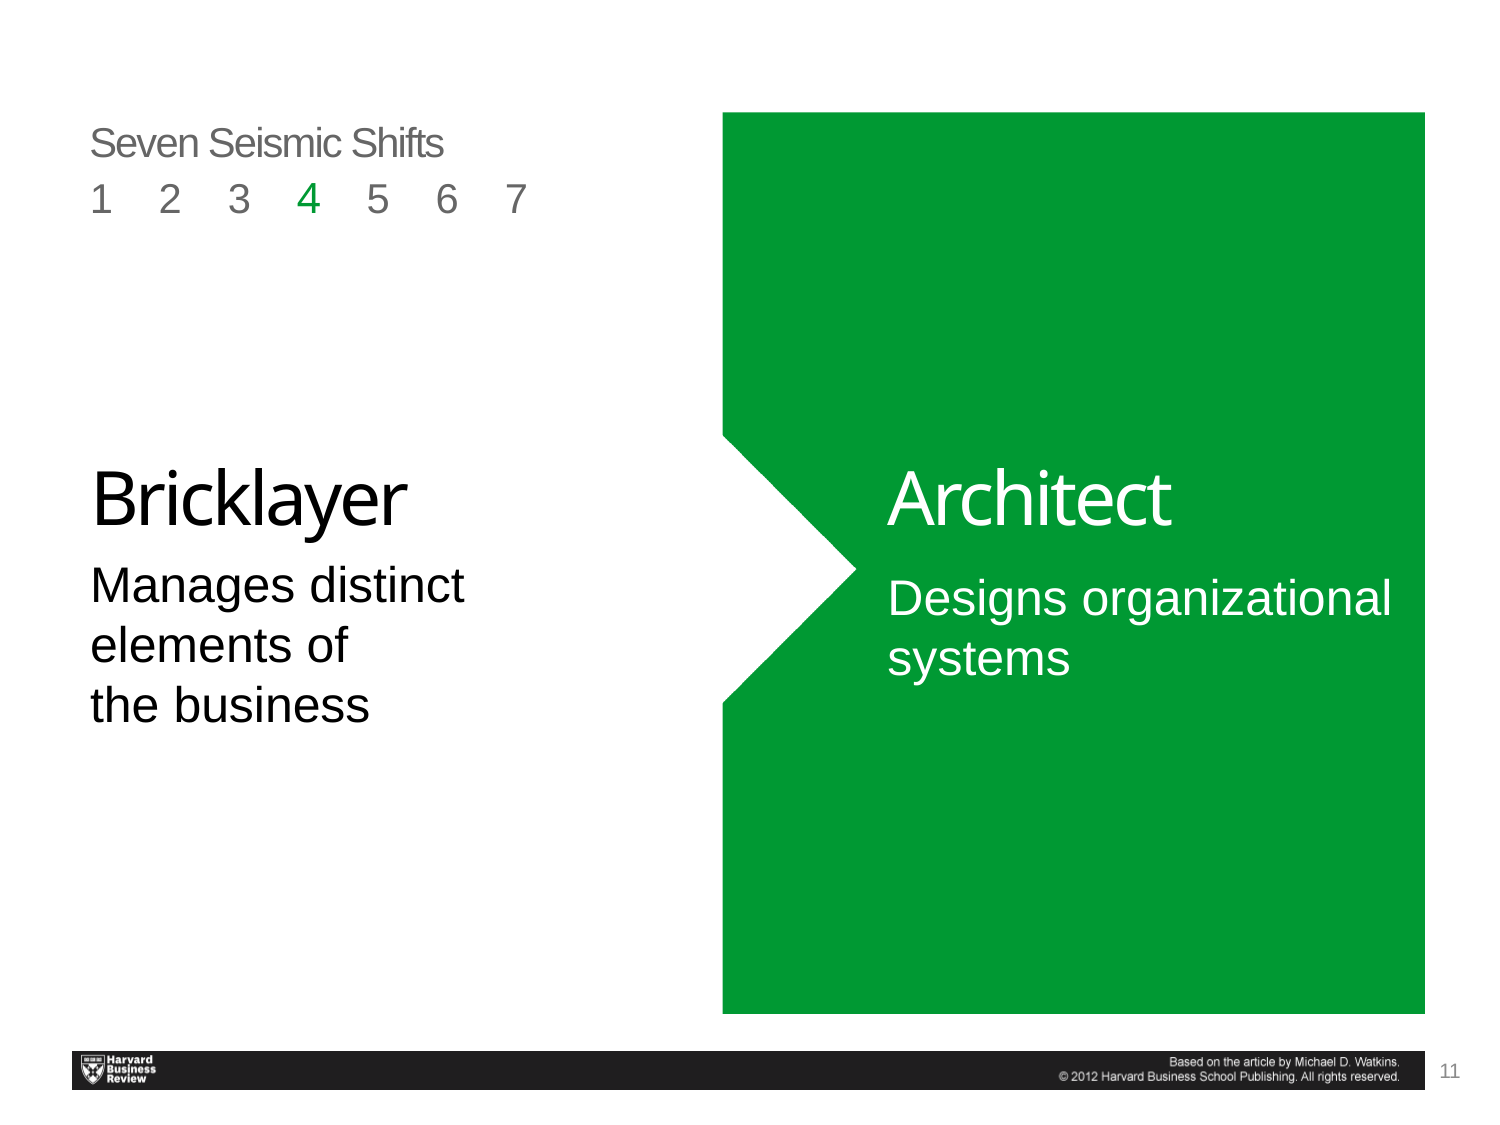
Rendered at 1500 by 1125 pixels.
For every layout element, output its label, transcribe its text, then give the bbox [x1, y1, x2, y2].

list Bricklayer Manages distinct elements of the business [75, 230, 634, 1014]
list Seven Seismic Shifts [74, 98, 906, 172]
picture [687, 337, 880, 770]
list Architect Designs organizational systems [722, 112, 1425, 1014]
slide_number 11 [1401, 1040, 1476, 1101]
text_box 1234567 [74, 164, 634, 230]
picture [72, 1051, 1401, 1090]
